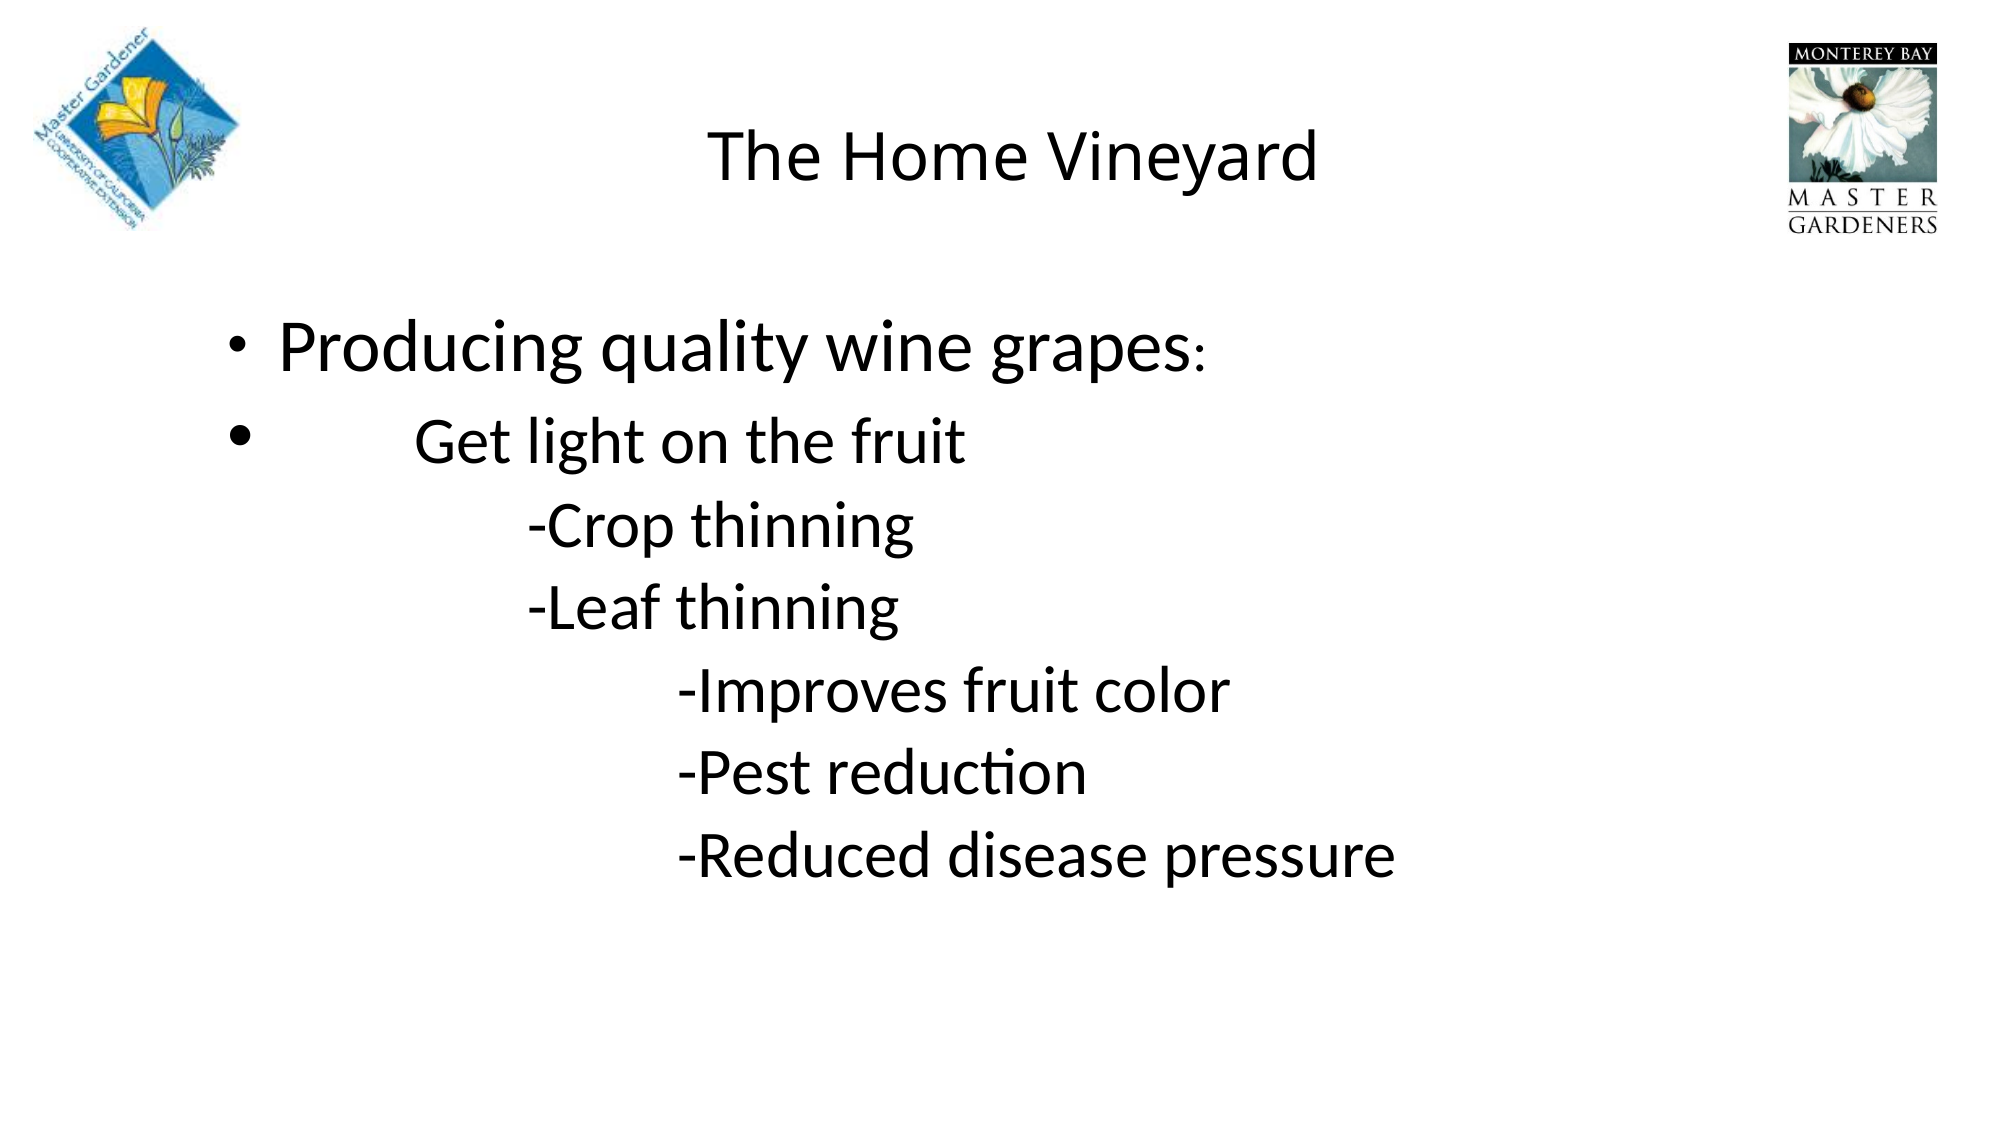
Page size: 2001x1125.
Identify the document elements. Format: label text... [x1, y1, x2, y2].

title The Home Vineyard [151, 50, 1877, 268]
picture [33, 26, 242, 231]
list Producing quality wine grapes: Get light on the fruit -Crop thinning -Leaf thinning -Improves fruit color -Pest reduction -Reduced disease pressure [137, 299, 1863, 1085]
picture [1787, 41, 1938, 235]
